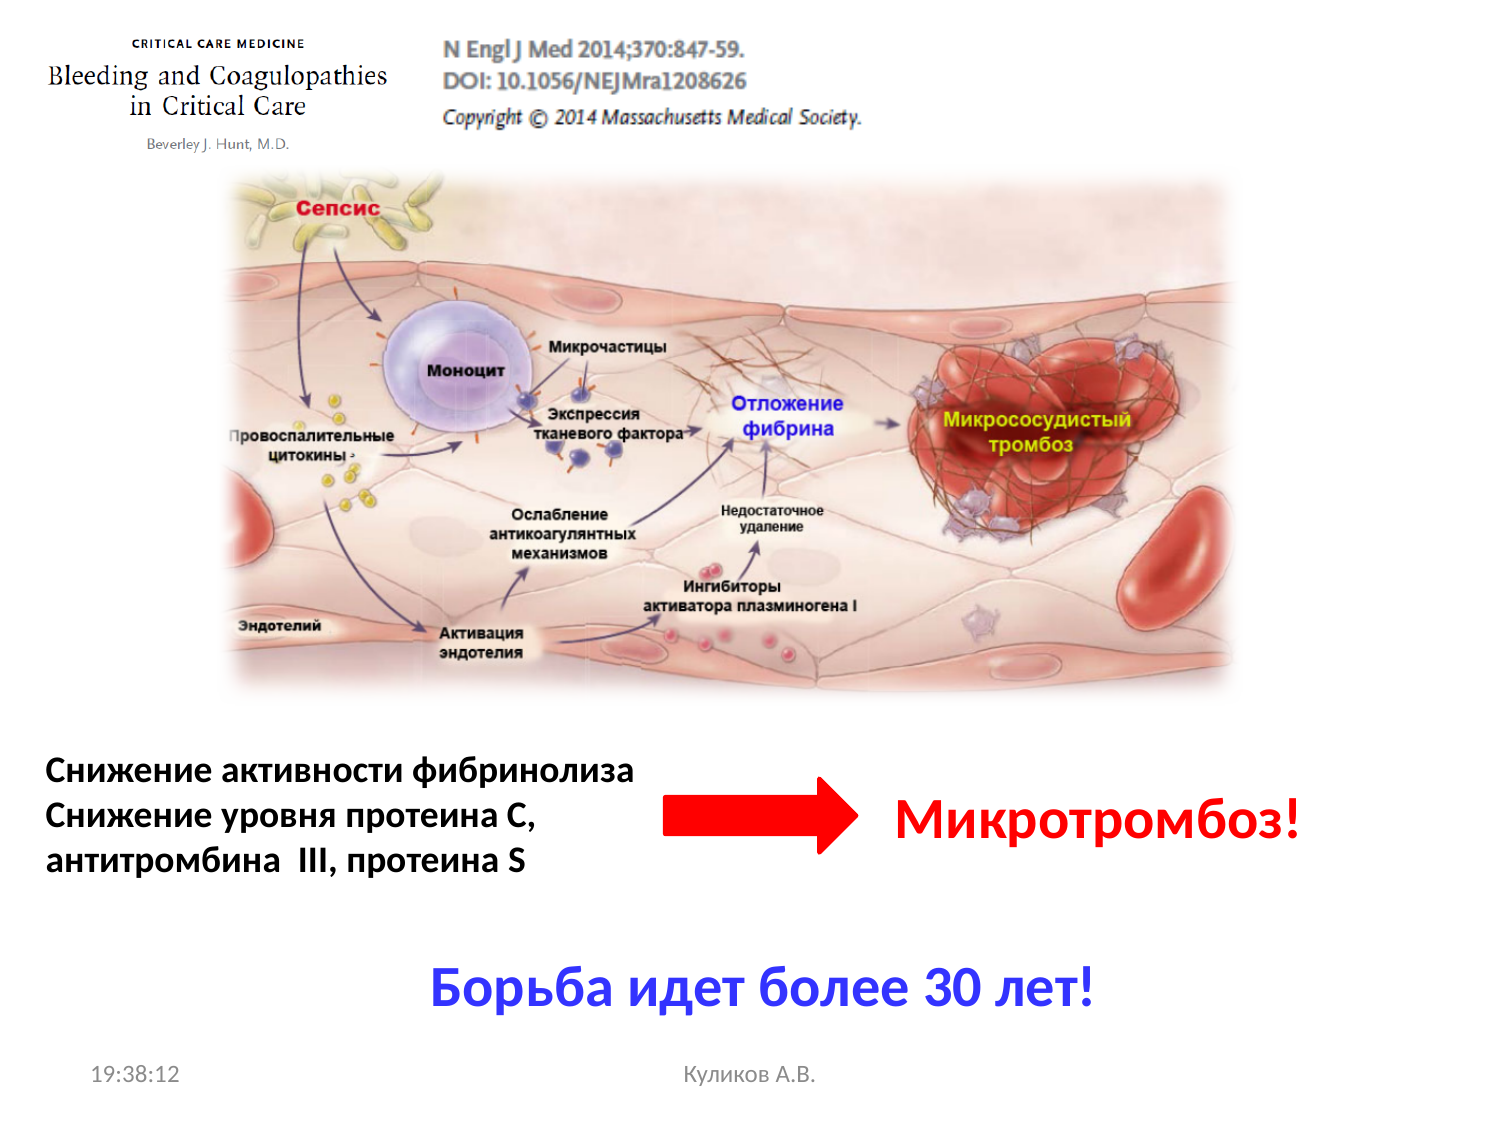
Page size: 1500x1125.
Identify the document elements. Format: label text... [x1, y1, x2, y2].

text_box Снижение активности фибринолиза Снижение уровня протеина С, антитромбина III, протеина S [30, 737, 727, 888]
footer Куликов А.В. [512, 1042, 988, 1103]
text_box [662, 776, 859, 855]
picture [430, 30, 876, 145]
text_box Борьба идет более 30 лет! [324, 940, 1204, 1026]
text_box Микротромбоз! [879, 772, 1341, 858]
picture [30, 30, 1243, 706]
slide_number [75, 1042, 425, 1103]
